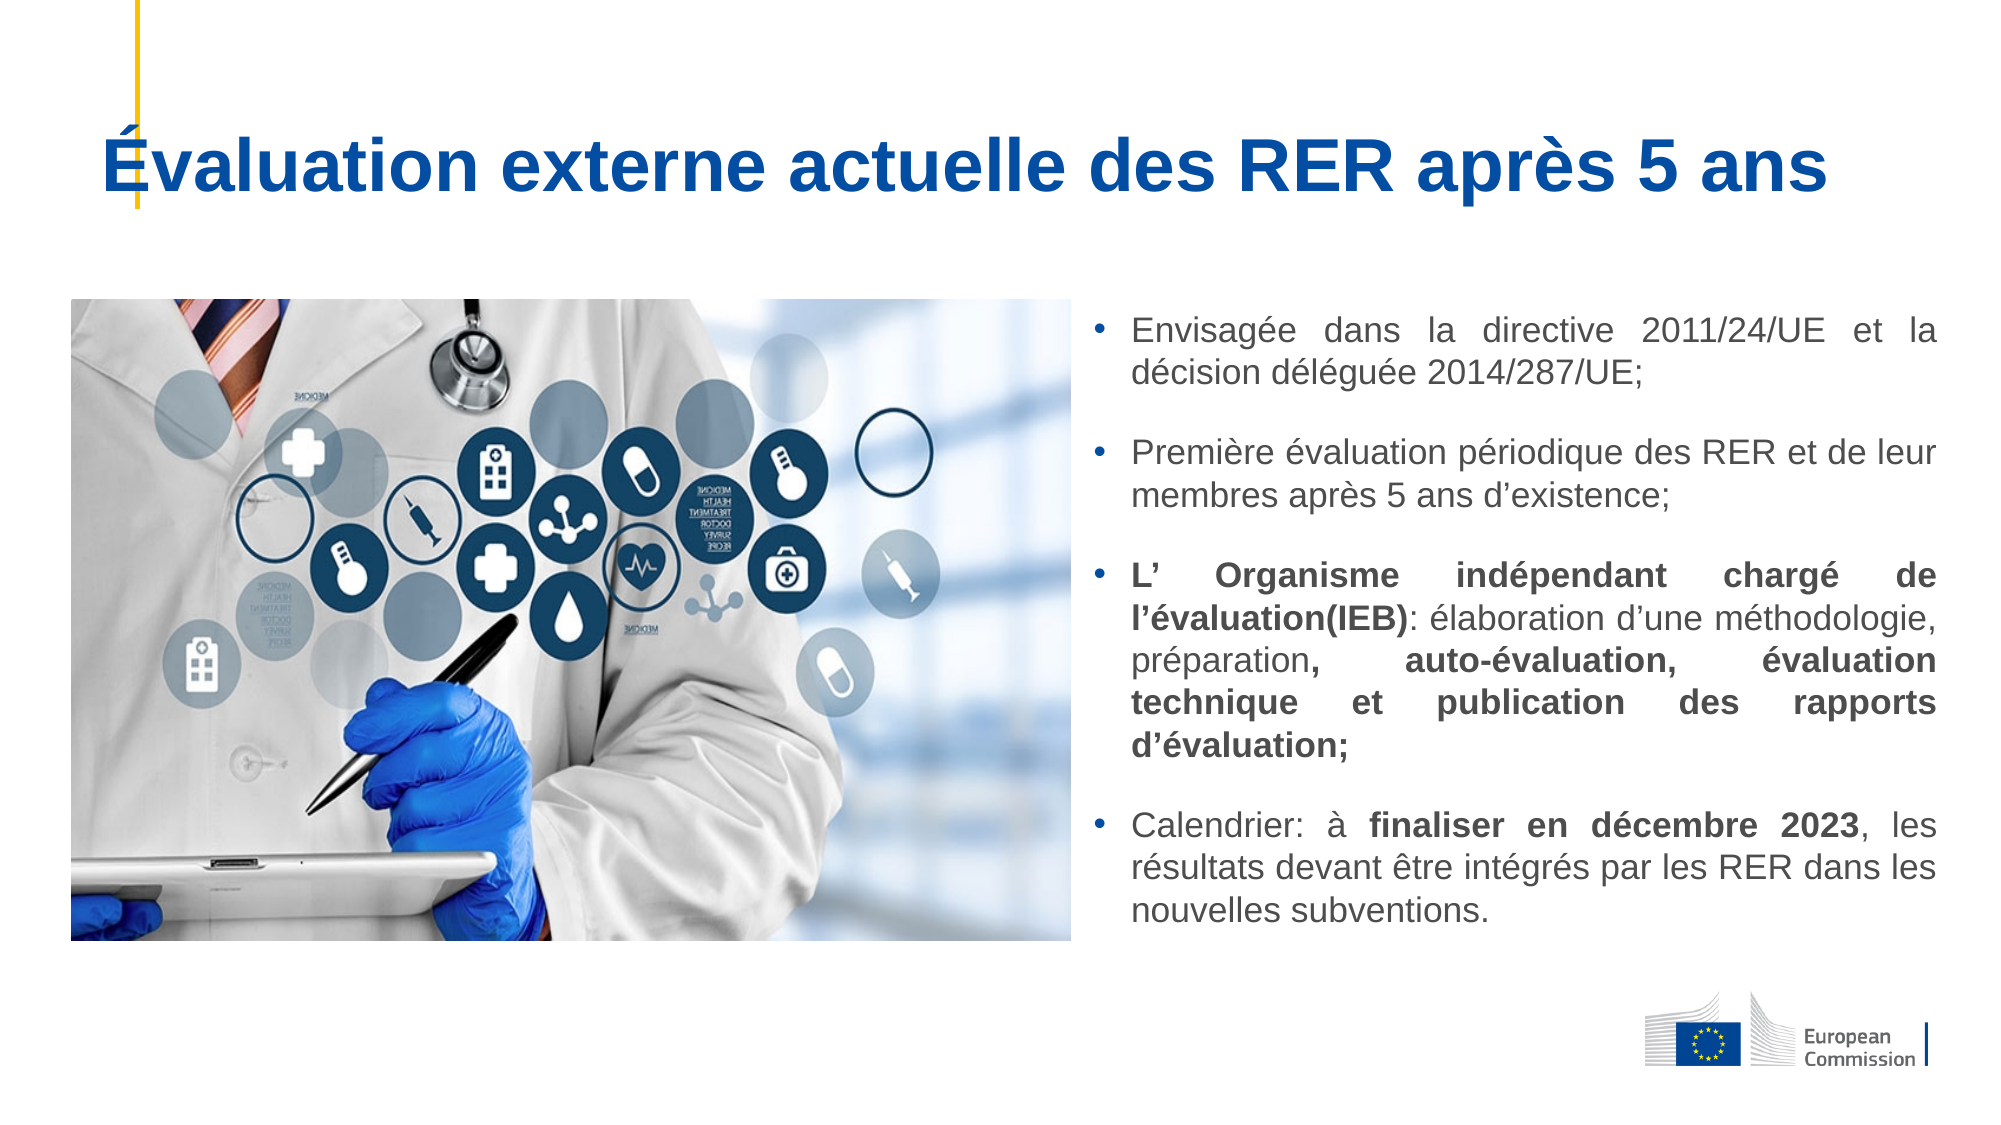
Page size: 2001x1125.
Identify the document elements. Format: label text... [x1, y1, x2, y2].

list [71, 299, 1071, 941]
title Évaluation externe actuelle des RER après 5 ans [86, 79, 1885, 208]
list Envisagée dans la directive 2011/24/UE et la décision déléguée 2014/287/UE; Première évaluation périodique des RER et de leur membres après 5 ans d’existence; L’ Organisme indépendant chargé de l’évaluation(IEB): élaboration d’une méthodologie, préparation, auto-évaluation, évaluation technique et publication des rapports d’évaluation; Calendrier: à finaliser en décembre 2023, les résultats devant être intégrés par les RER dans les nouvelles subventions. [1078, 299, 1953, 969]
picture [1645, 991, 1928, 1066]
